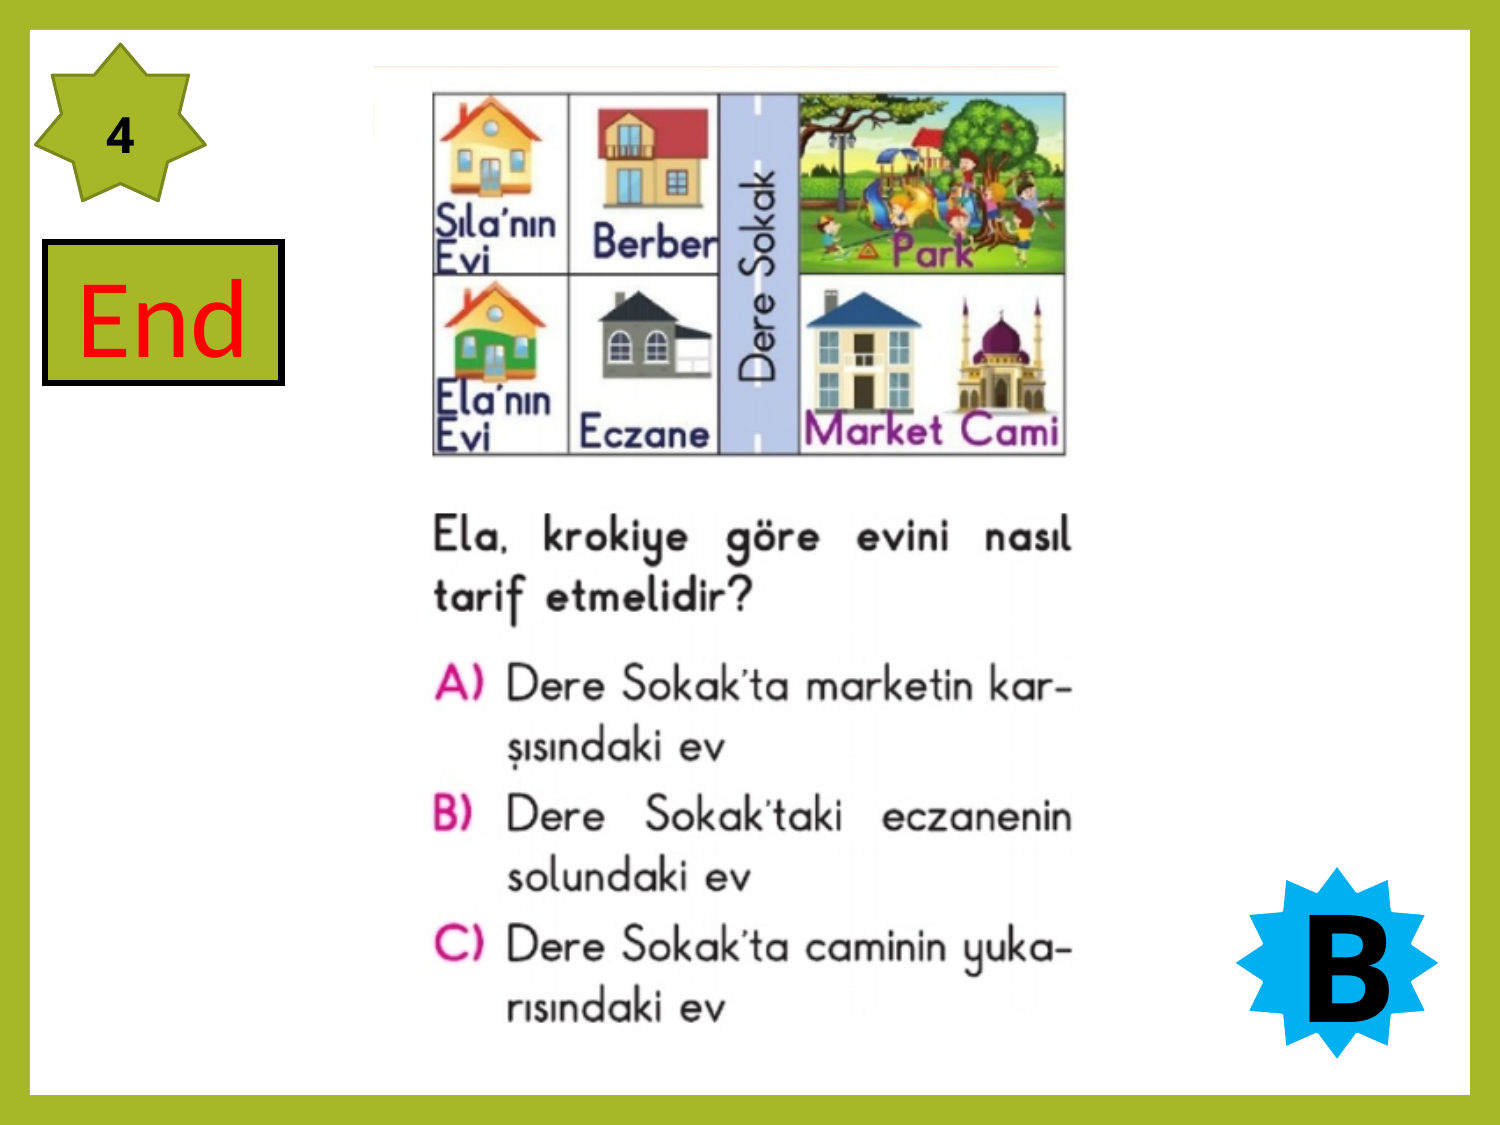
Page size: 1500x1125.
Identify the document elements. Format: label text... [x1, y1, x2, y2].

picture [373, 66, 1127, 1059]
text_box B [1231, 862, 1443, 1064]
text_box End [45, 241, 282, 383]
text_box 4 [33, 42, 207, 203]
